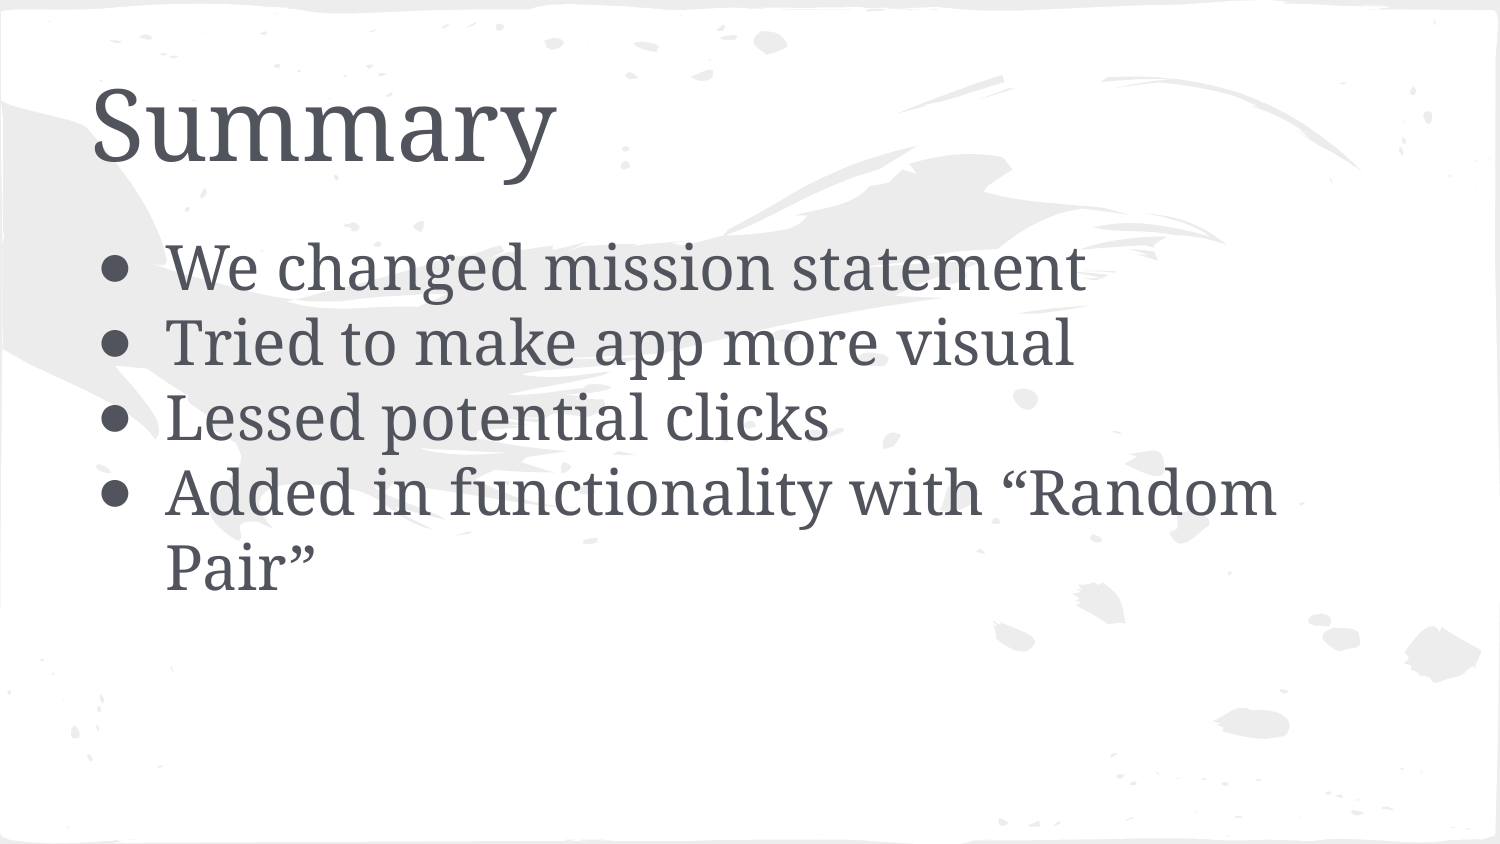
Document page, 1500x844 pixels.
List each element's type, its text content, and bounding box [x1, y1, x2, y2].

title Summary [75, 25, 1425, 197]
list We changed mission statement Tried to make app more visual Lessed potential clicks Added in functionality with “Random Pair” [75, 212, 1425, 808]
